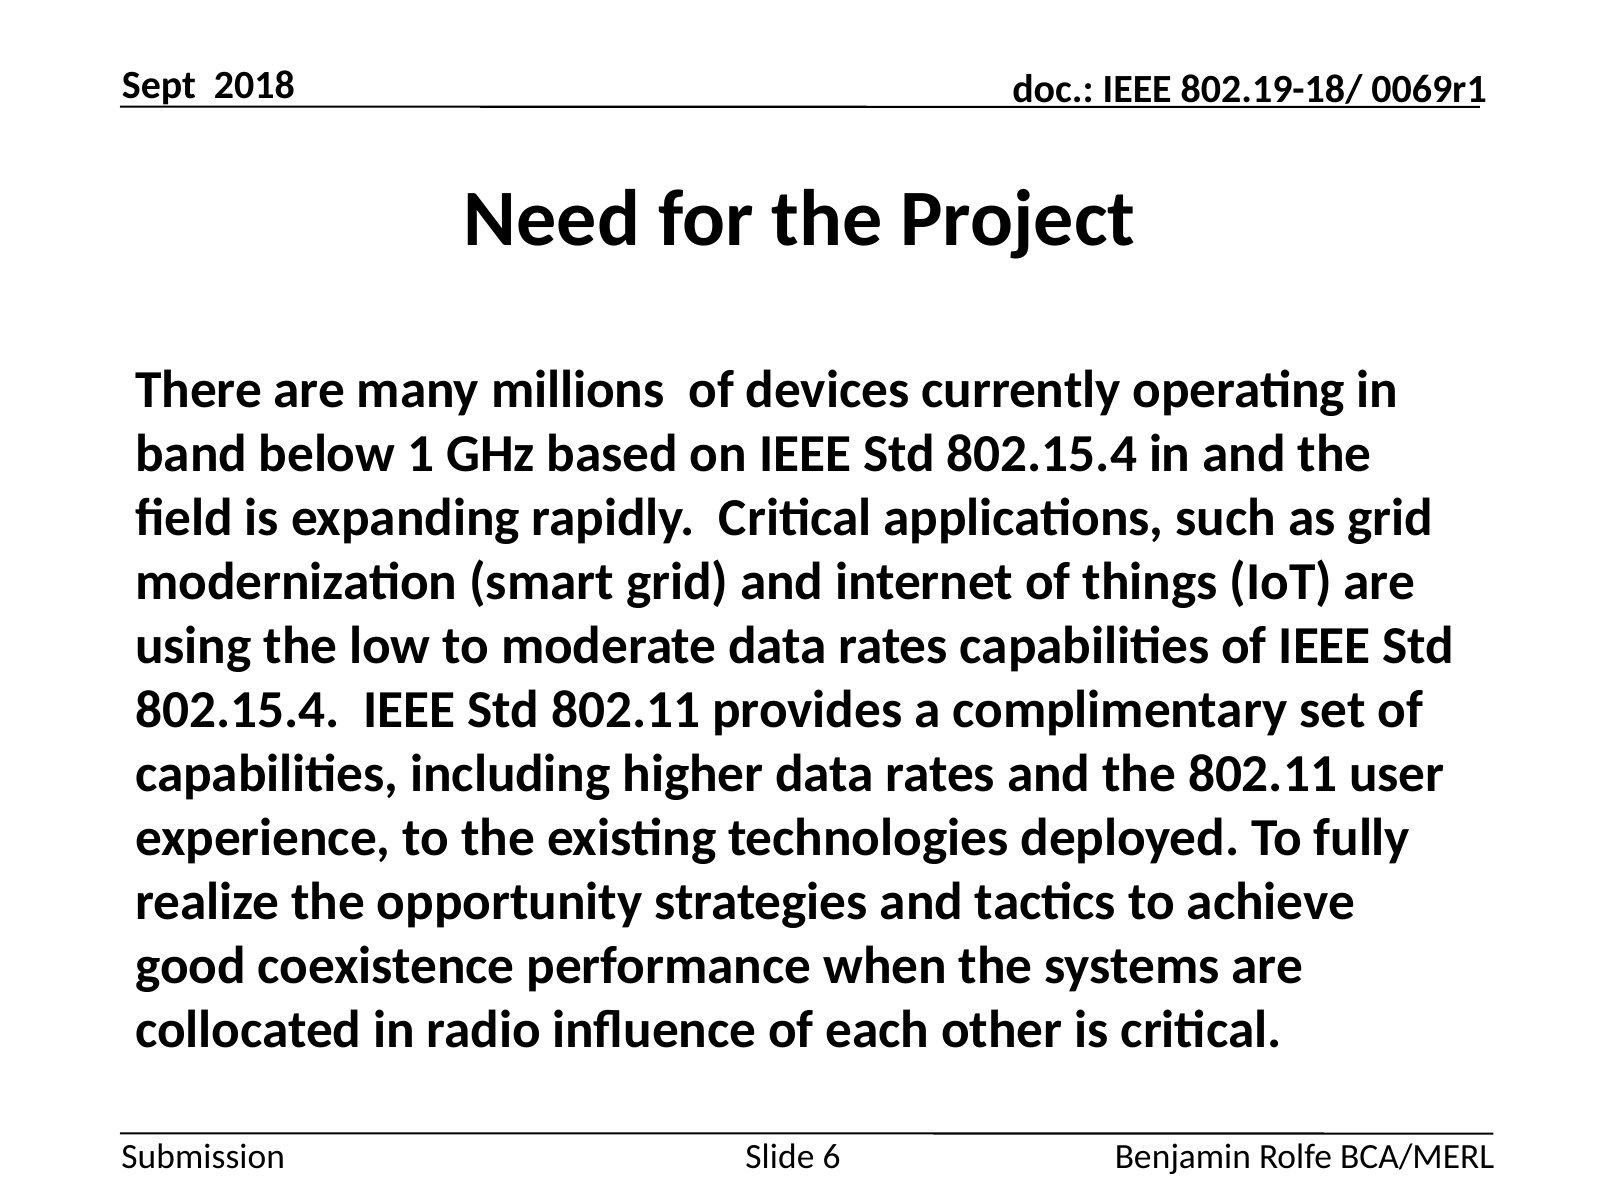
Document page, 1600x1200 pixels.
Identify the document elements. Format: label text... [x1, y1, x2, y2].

list There are many millions of devices currently operating in band below 1 GHz based on IEEE Std 802.15.4 in and the field is expanding rapidly. Critical applications, such as grid modernization (smart grid) and internet of things (IoT) are using the low to moderate data rates capabilities of IEEE Std 802.15.4. IEEE Std 802.11 provides a complimentary set of capabilities, including higher data rates and the 802.11 user experience, to the existing technologies deployed. To fully realize the opportunity strategies and tactics to achieve good coexistence performance when the systems are collocated in radio influence of each other is critical. [119, 346, 1480, 1067]
slide_number Slide 6 [733, 1132, 854, 1197]
title Need for the Project [119, 119, 1480, 307]
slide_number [121, 58, 451, 107]
footer Benjamin Rolfe BCA/MERL [937, 1132, 1495, 1174]
